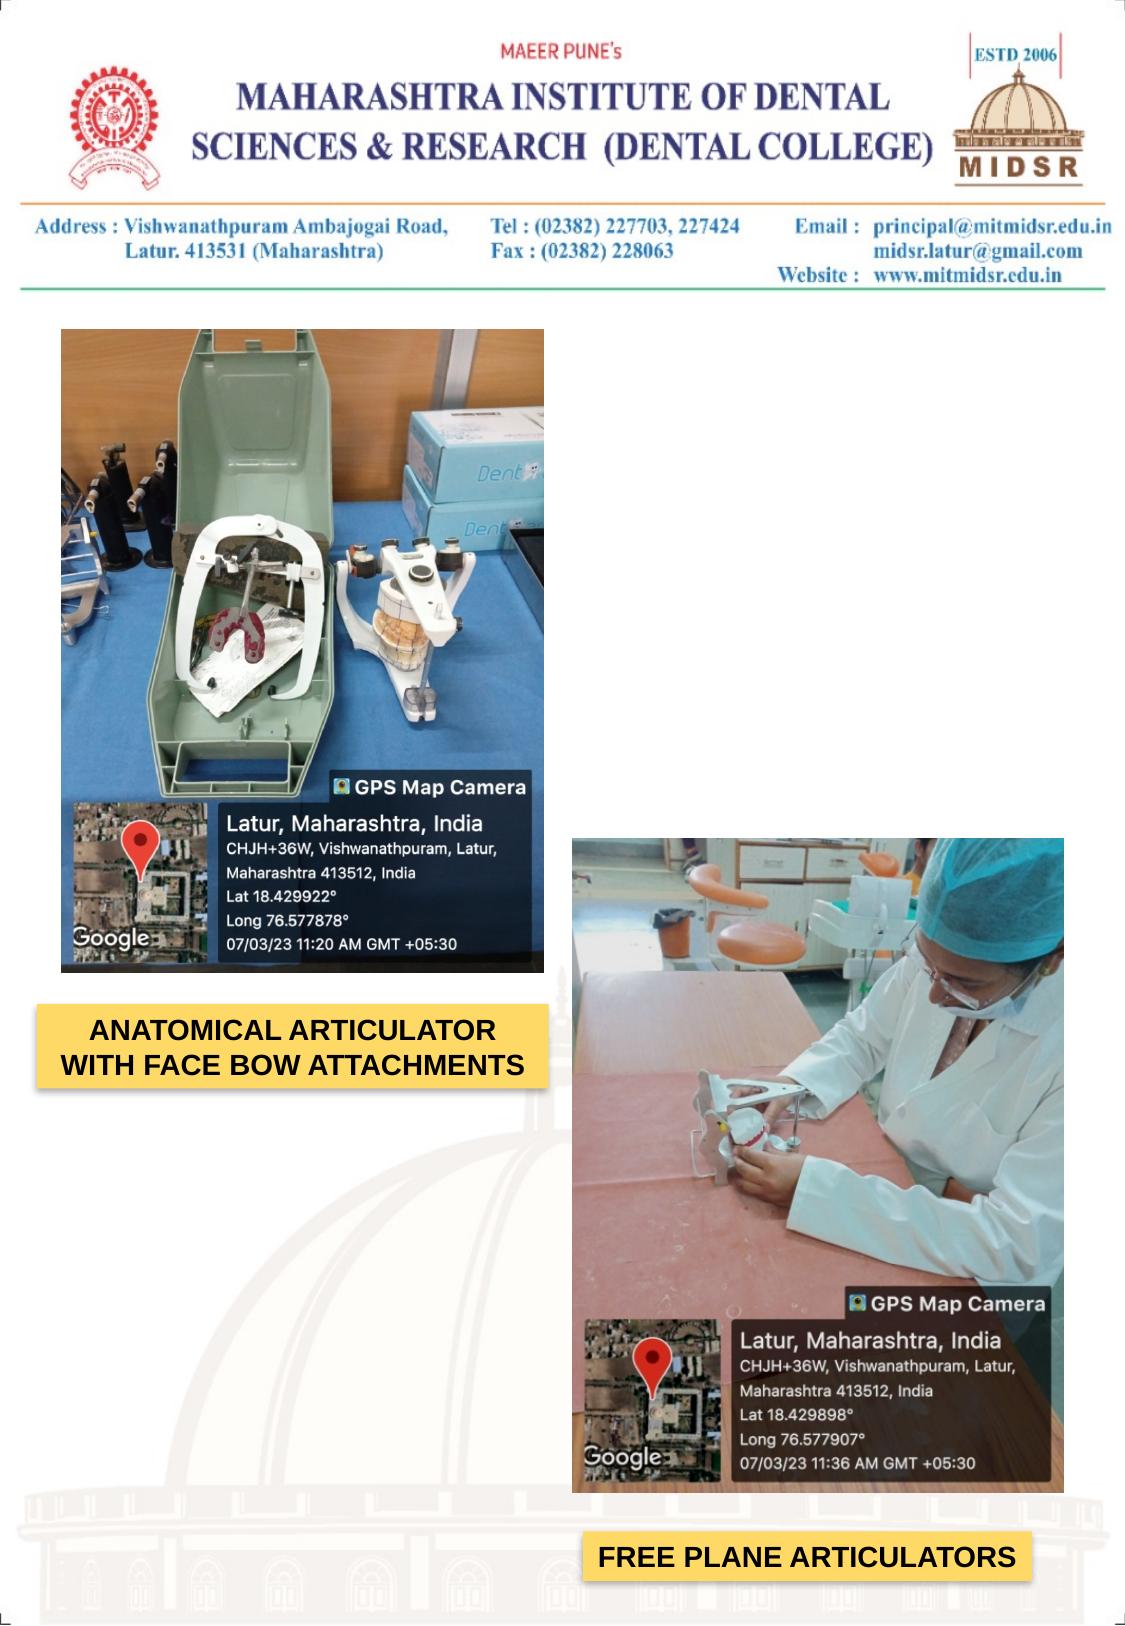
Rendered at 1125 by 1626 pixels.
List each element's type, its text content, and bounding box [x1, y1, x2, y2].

text_box FREE PLANE ARTICULATORS [583, 1531, 1032, 1582]
picture [0, 0, 1125, 1625]
text_box ANATOMICAL ARTICULATOR WITH FACE BOW ATTACHMENTS [36, 1003, 549, 1089]
